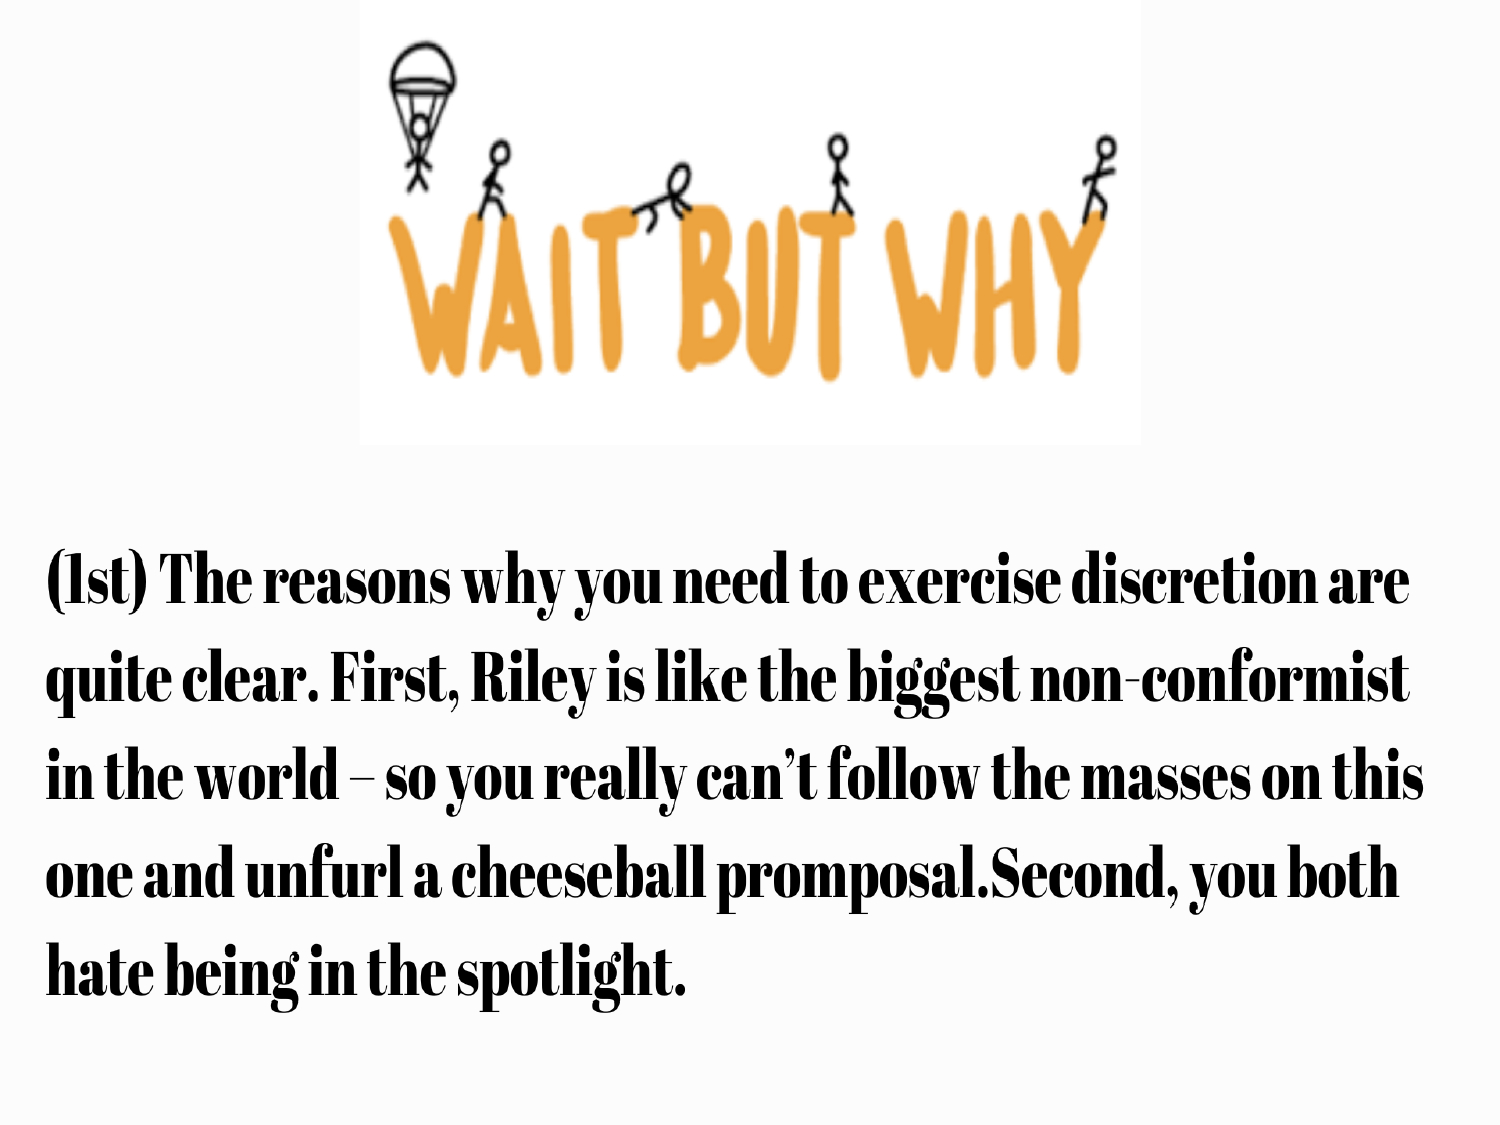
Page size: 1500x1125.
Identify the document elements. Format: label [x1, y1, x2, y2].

list [0, 0, 1500, 1125]
